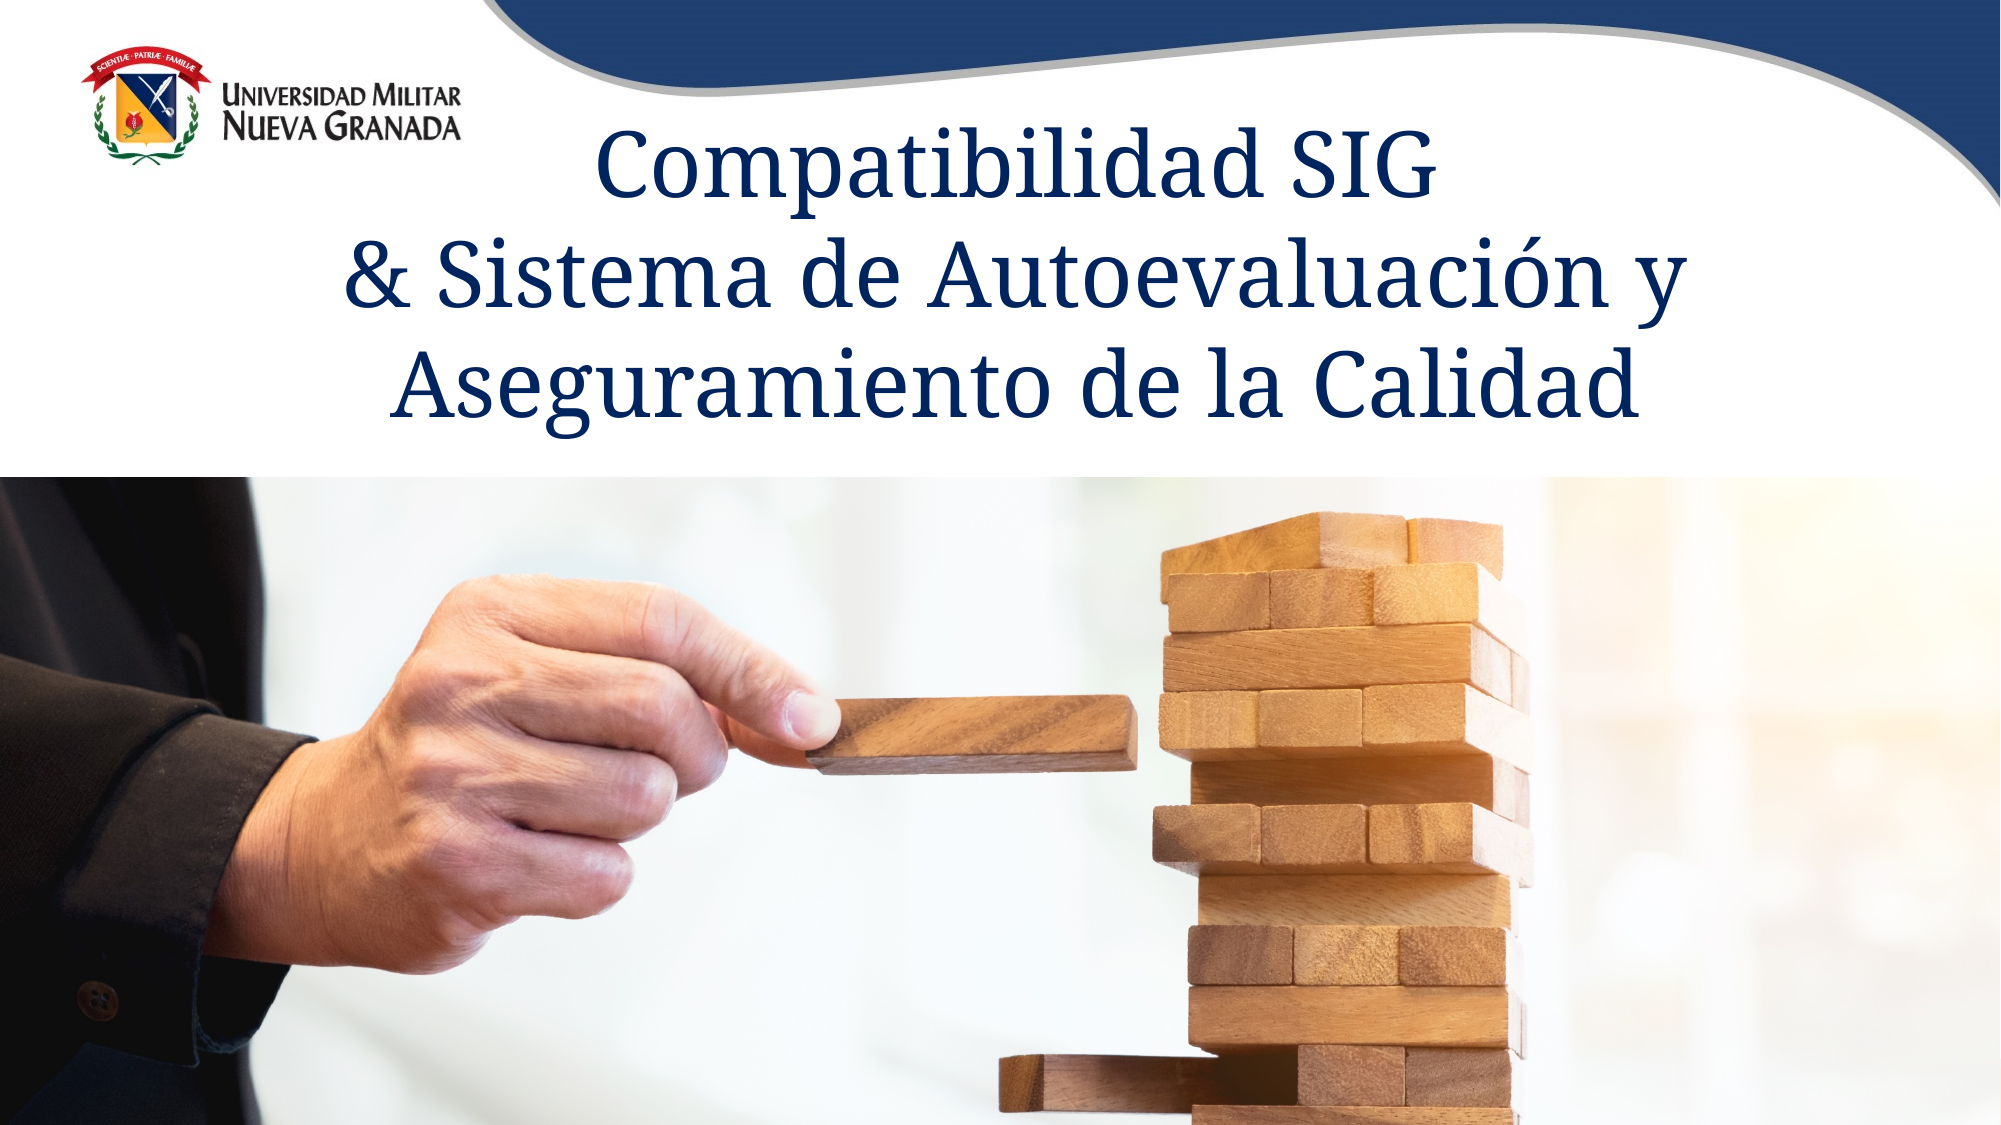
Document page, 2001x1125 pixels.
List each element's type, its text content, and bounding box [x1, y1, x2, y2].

text_box Compatibilidad SIG & Sistema de Autoevaluación y Aseguramiento de la Calidad [67, 105, 1965, 436]
picture [0, 0, 2001, 1125]
